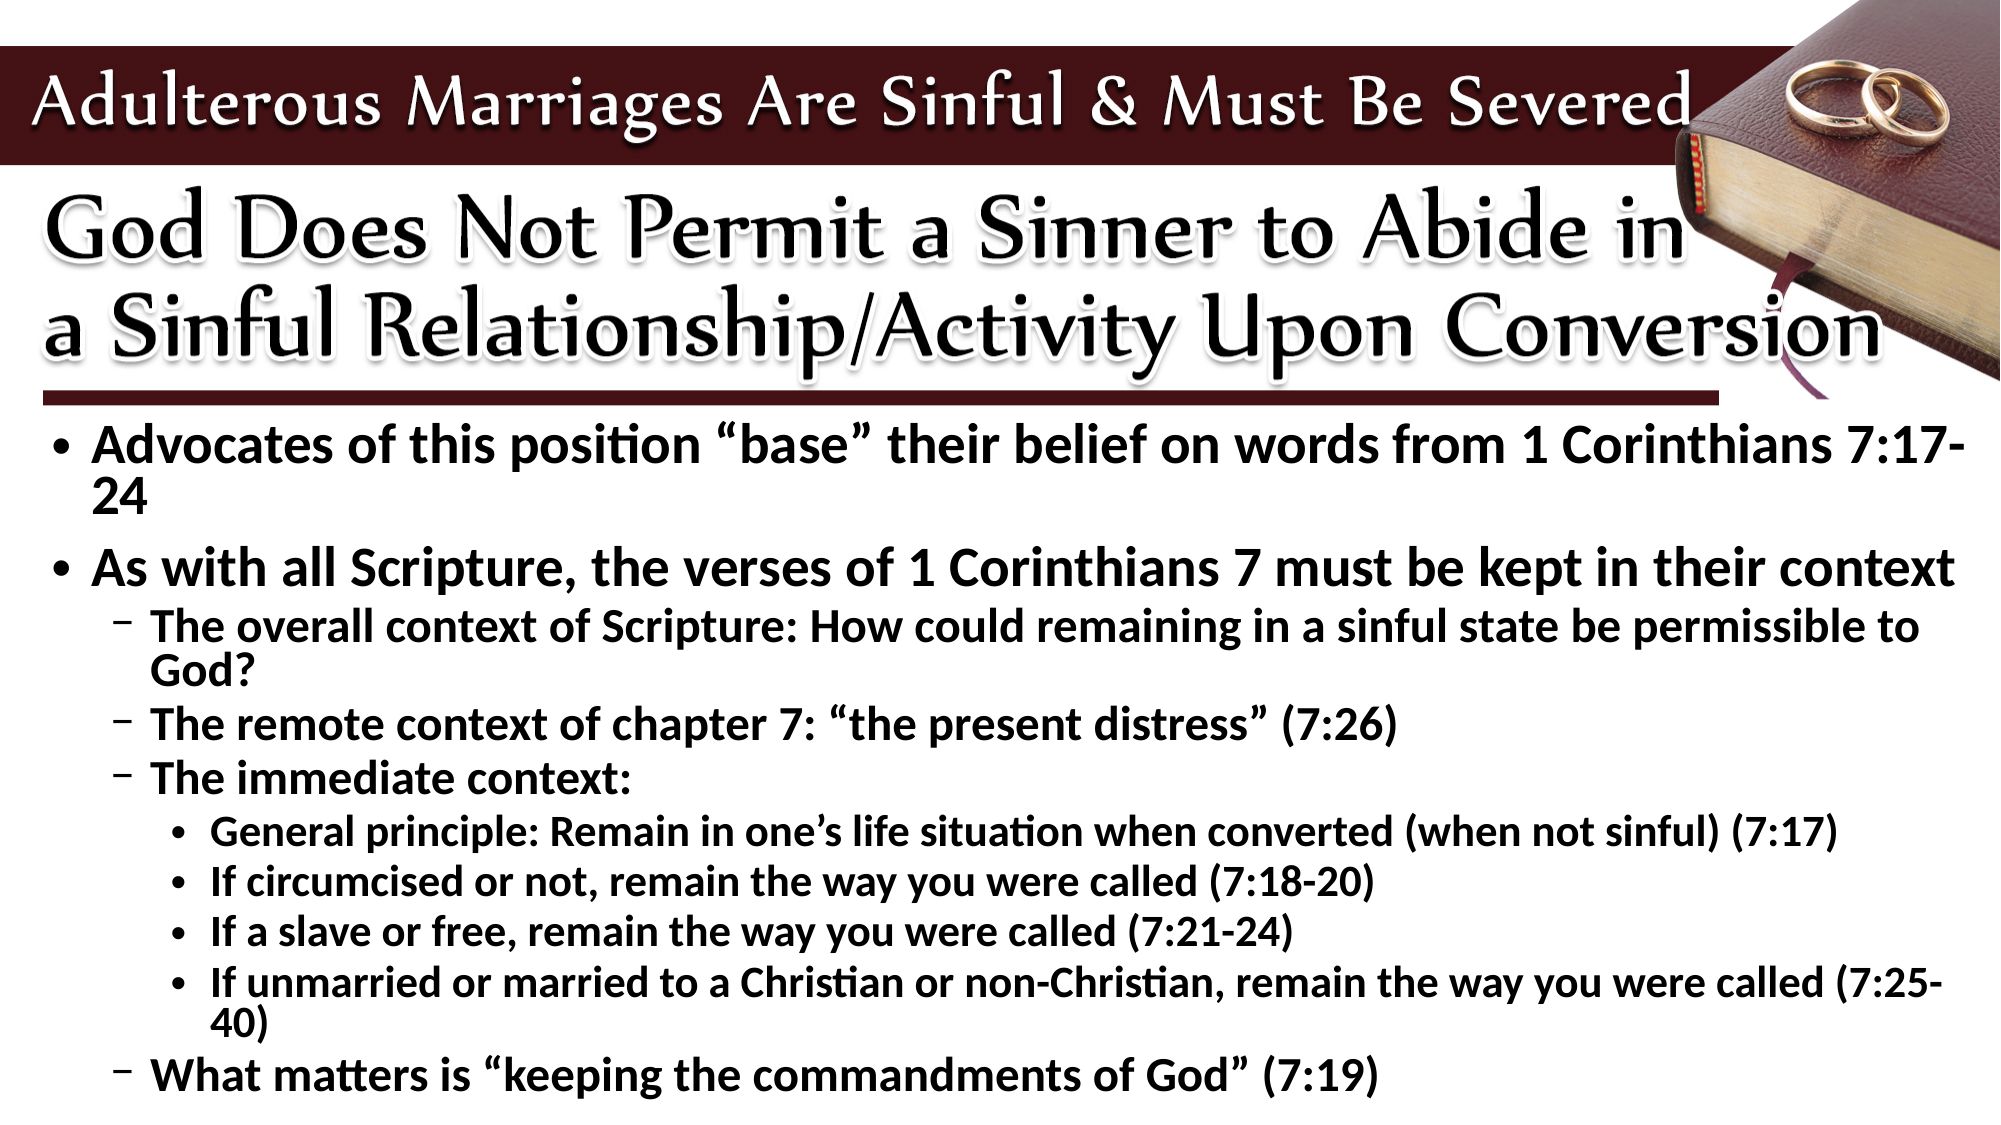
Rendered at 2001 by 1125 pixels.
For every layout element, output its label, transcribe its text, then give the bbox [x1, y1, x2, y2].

list Advocates of this position “base” their belief on words from 1 Corinthians 7:17-24 As with all Scripture, the verses of 1 Corinthians 7 must be kept in their context The overall context of Scripture: How could remaining in a sinful state be permissible to God? The remote context of chapter 7: “the present distress” (7:26) The immediate context: General principle: Remain in one’s life situation when converted (when not sinful) (7:17) If circumcised or not, remain the way you were called (7:18-20) If a slave or free, remain the way you were called (7:21-24) If unmarried or married to a Christian or non-Christian, remain the way you were called (7:25-40) What matters is “keeping the commandments of God” (7:19) [36, 415, 1984, 1125]
picture [0, 0, 2000, 1125]
